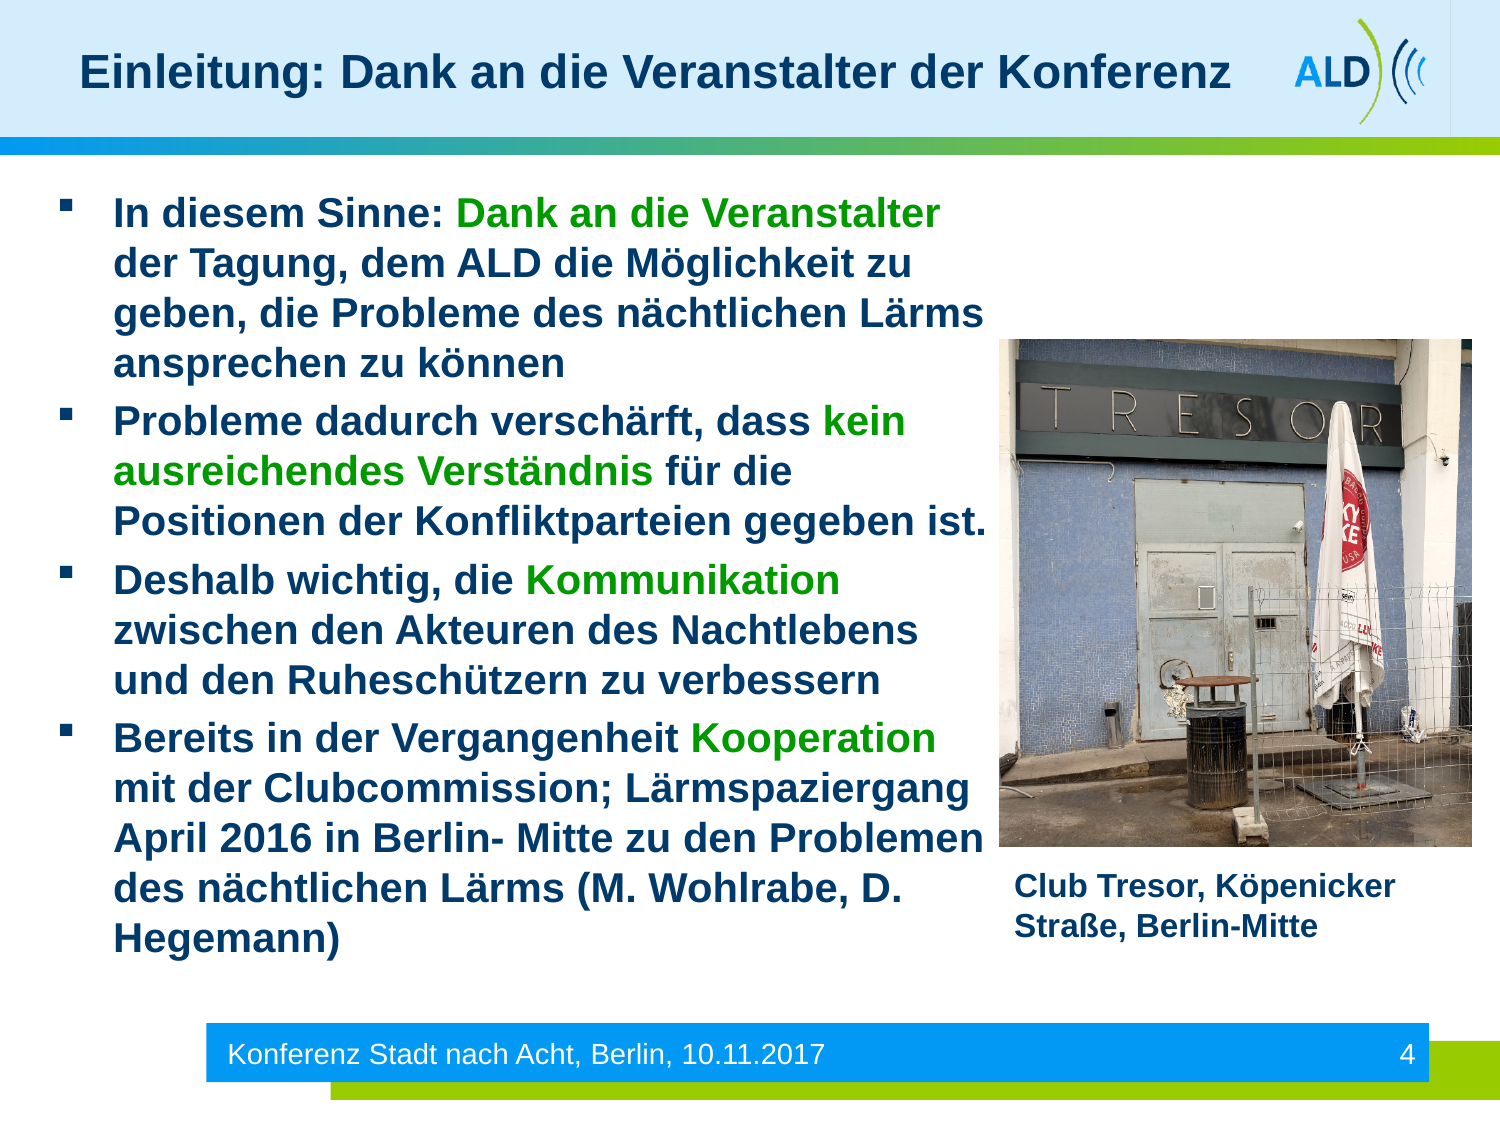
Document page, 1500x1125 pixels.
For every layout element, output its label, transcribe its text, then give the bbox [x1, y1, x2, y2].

footer Konferenz Stadt nach Acht, Berlin, 10.11.2017 [212, 1027, 1200, 1107]
picture [999, 339, 1472, 847]
title Einleitung: Dank an die Veranstalter der Konferenz [64, 31, 1341, 108]
list In diesem Sinne: Dank an die Veranstalter der Tagung, dem ALD die Möglichkeit zu geben, die Probleme des nächtlichen Lärms ansprechen zu können Probleme dadurch verschärft, dass kein ausreichendes Verständnis für die Positionen der Konfliktparteien gegeben ist. Deshalb wichtig, die Kommunikation zwischen den Akteuren des Nachtlebens und den Ruheschützern zu verbessern Bereits in der Vergangenheit Kooperation mit der Clubcommission; Lärmspaziergang April 2016 in Berlin- Mitte zu den Problemen des nächtlichen Lärms (M. Wohlrabe, D. Hegemann) [41, 178, 1022, 1009]
text_box Club Tresor, Köpenicker Straße, Berlin-Mitte [999, 856, 1459, 952]
picture [1269, 0, 1451, 137]
slide_number 4 [1286, 1027, 1431, 1107]
